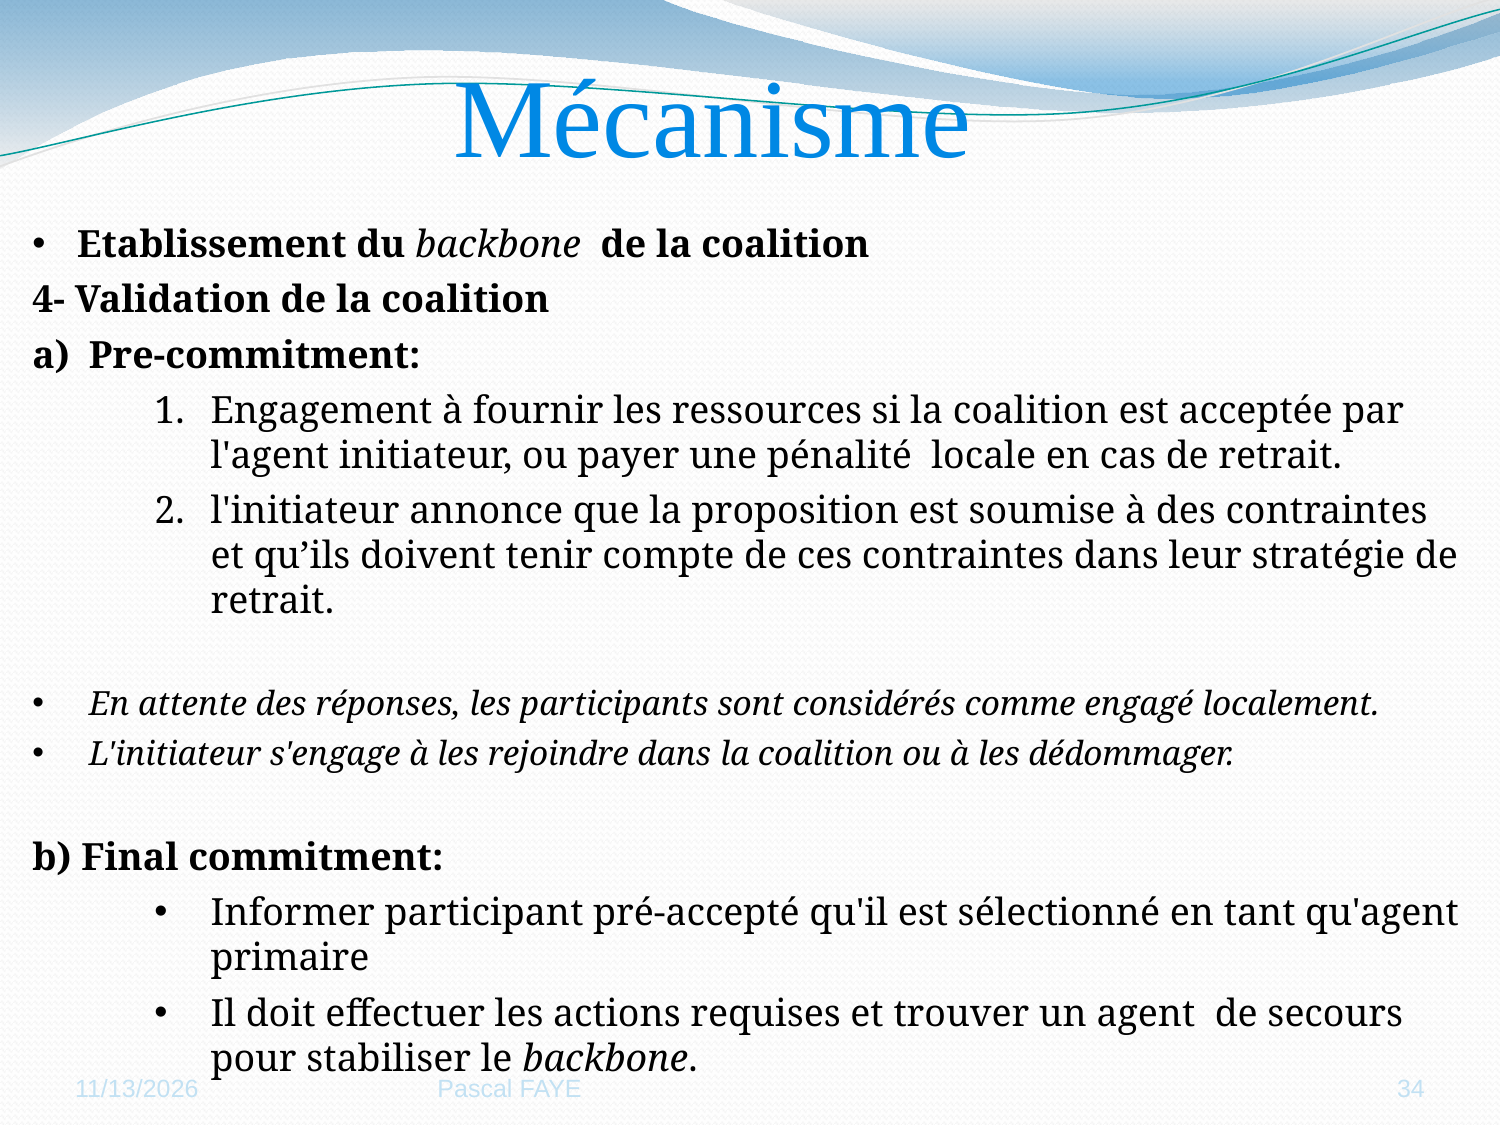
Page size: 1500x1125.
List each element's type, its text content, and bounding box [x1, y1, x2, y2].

text_box Mécanisme [12, 49, 1413, 188]
slide_number 34 [1299, 1042, 1425, 1103]
footer Pascal FAYE [437, 1042, 988, 1103]
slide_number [75, 1042, 425, 1103]
text_box Etablissement du backbone de la coalition 4- Validation de la coalition Pre-commitment: Engagement à fournir les ressources si la coalition est acceptée par l'agent initiateur, ou payer une pénalité locale en cas de retrait. l'initiateur annonce que la proposition est soumise à des contraintes et qu’ils doivent tenir compte de ces contraintes dans leur stratégie de retrait. En attente des réponses, les participants sont considérés comme engagé localement. L'initiateur s'engage à les rejoindre dans la coalition ou à les dédommager. b) Final commitment: Informer participant pré-accepté qu'il est sélectionné en tant qu'agent primaire Il doit effectuer les actions requises et trouver un agent de secours pour stabiliser le backbone. [17, 212, 1477, 1125]
